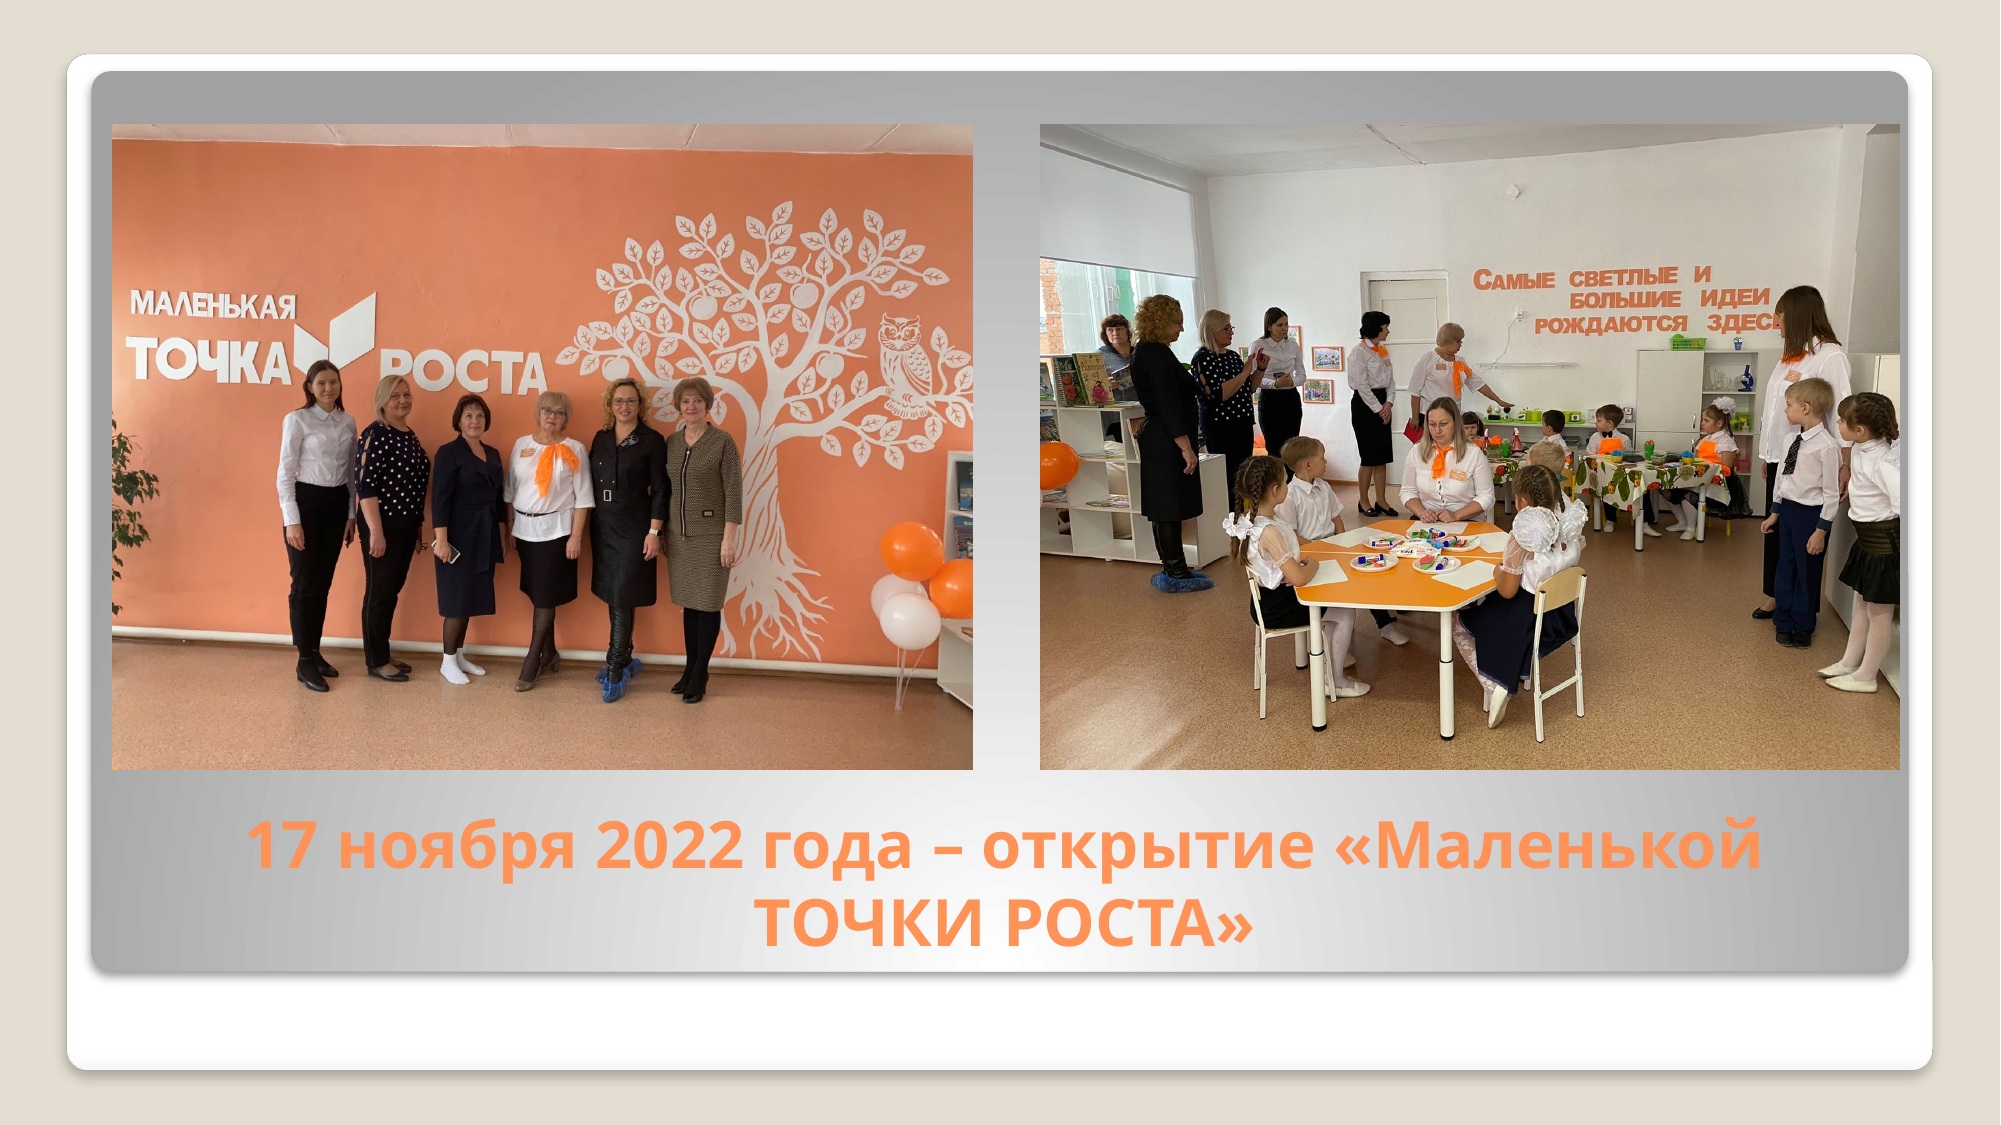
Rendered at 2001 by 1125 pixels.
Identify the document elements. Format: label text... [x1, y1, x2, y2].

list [112, 124, 973, 770]
title 17 ноября 2022 года – открытие «Маленькой ТОЧКИ РОСТА» [110, 794, 1900, 967]
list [1039, 124, 1901, 770]
